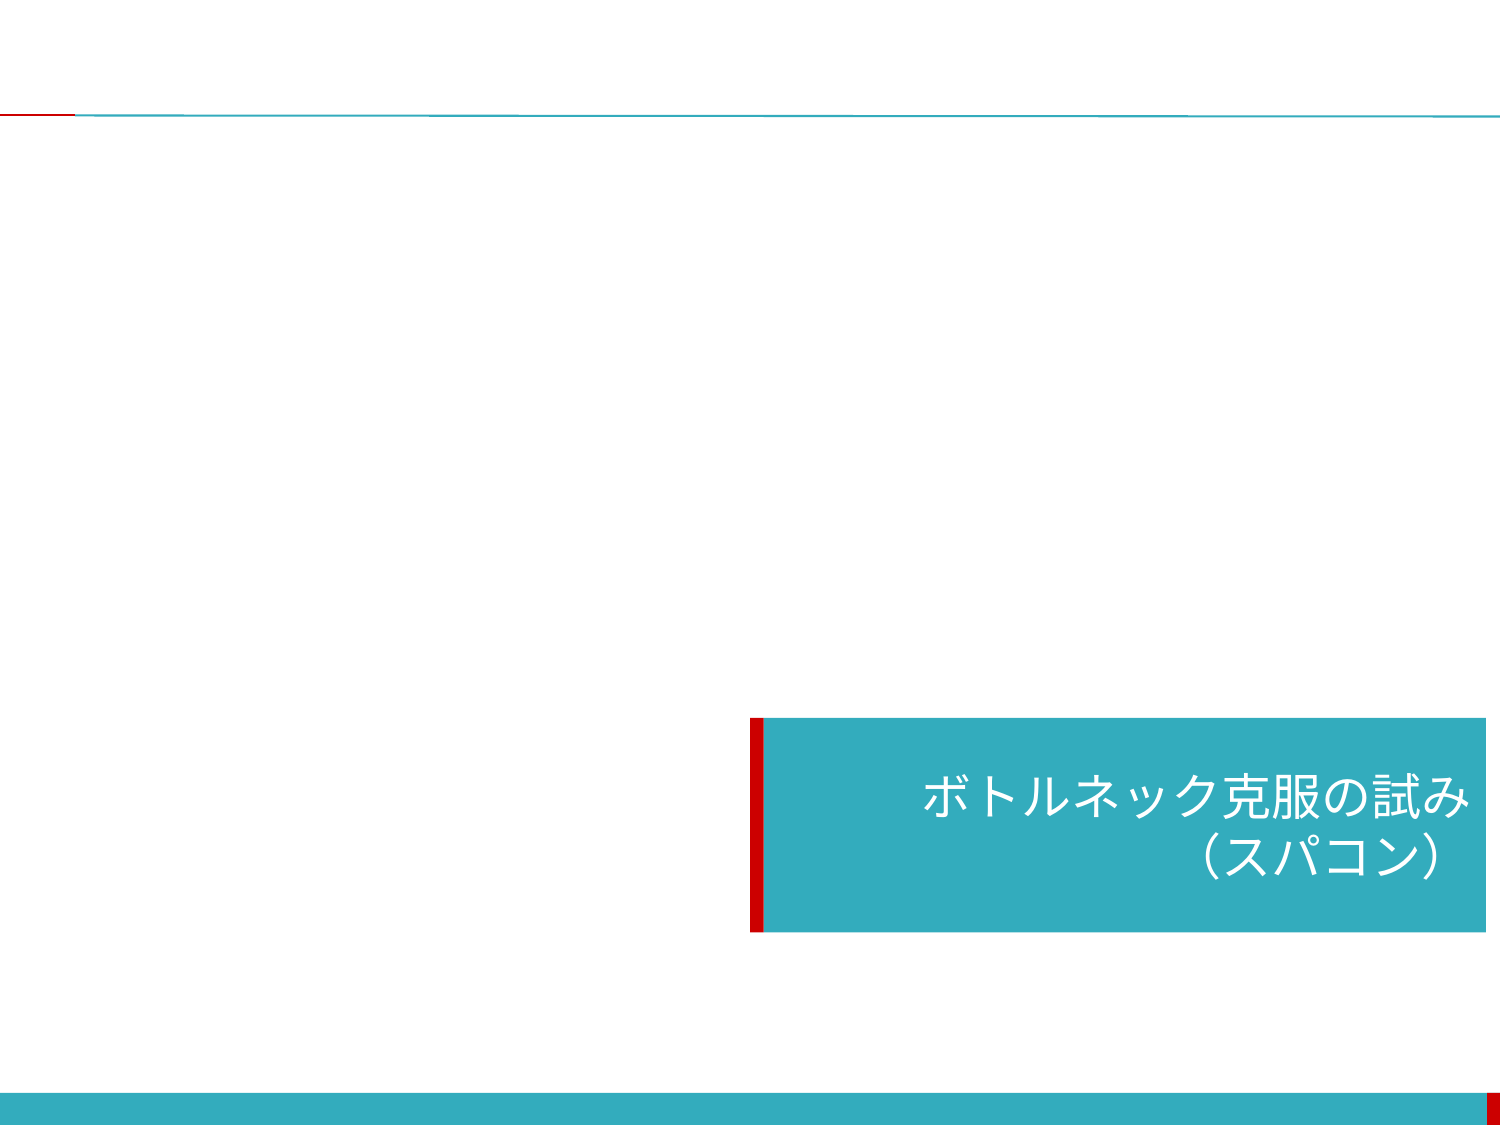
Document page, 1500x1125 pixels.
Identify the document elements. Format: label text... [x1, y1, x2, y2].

text_box ボトルネック克服の試み （スパコン） [766, 716, 1488, 934]
text_box [748, 716, 766, 934]
